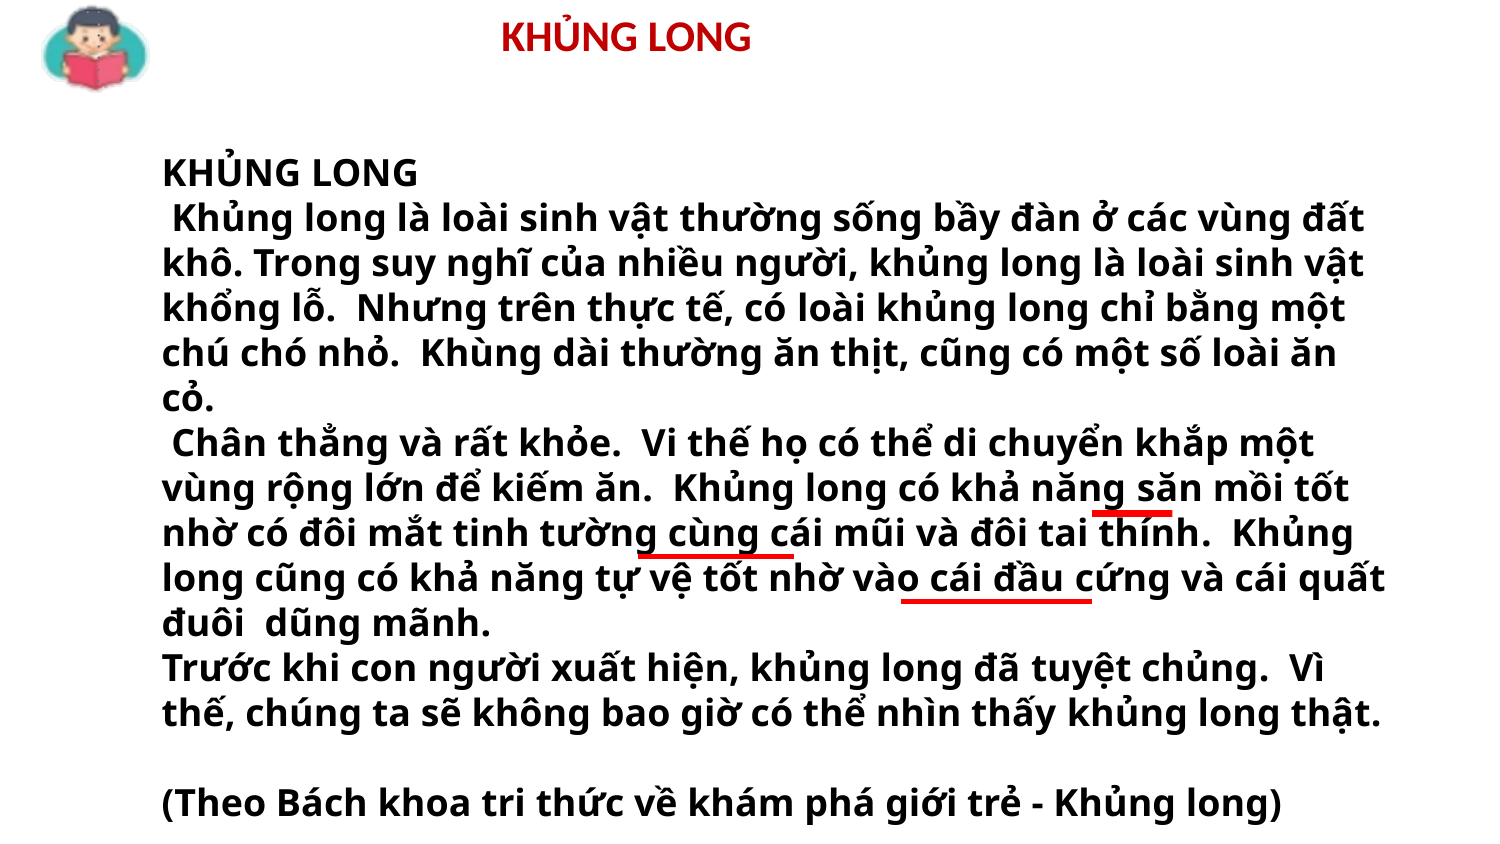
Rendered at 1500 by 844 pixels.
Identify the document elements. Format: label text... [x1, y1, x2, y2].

picture [1092, 510, 1176, 517]
picture [0, 0, 227, 118]
text_box KHỦNG LONG Khủng long là loài sinh vật thường sống bầy đàn ở các vùng đất khô. Trong suy nghĩ của nhiều người, khủng long là loài sinh vật khổng lỗ. Nhưng trên thực tế, có loài khủng long chỉ bằng một chú chó nhỏ. Khùng dài thường ăn thịt, cũng có một số loài ăn cỏ. Chân thẳng và rất khỏe. Vi thế họ có thể di chuyển khắp một vùng rộng lớn để kiếm ăn. Khủng long có khả năng săn mồi tốt nhờ có đôi mắt tinh tường cùng cái mũi và đôi tai thính. Khủng long cũng có khả năng tự vệ tốt nhờ vào cái đầu cứng và cái quất đuôi dũng mãnh. Trước khi con người xuất hiện, khủng long đã tuyệt chủng. Vì thế, chúng ta sẽ không bao giờ có thể nhìn thấy khủng long thật. (Theo Bách khoa tri thức về khám phá giới trẻ - Khủng long) [146, 141, 1401, 832]
text_box KHỦNG LONG [486, 0, 869, 68]
